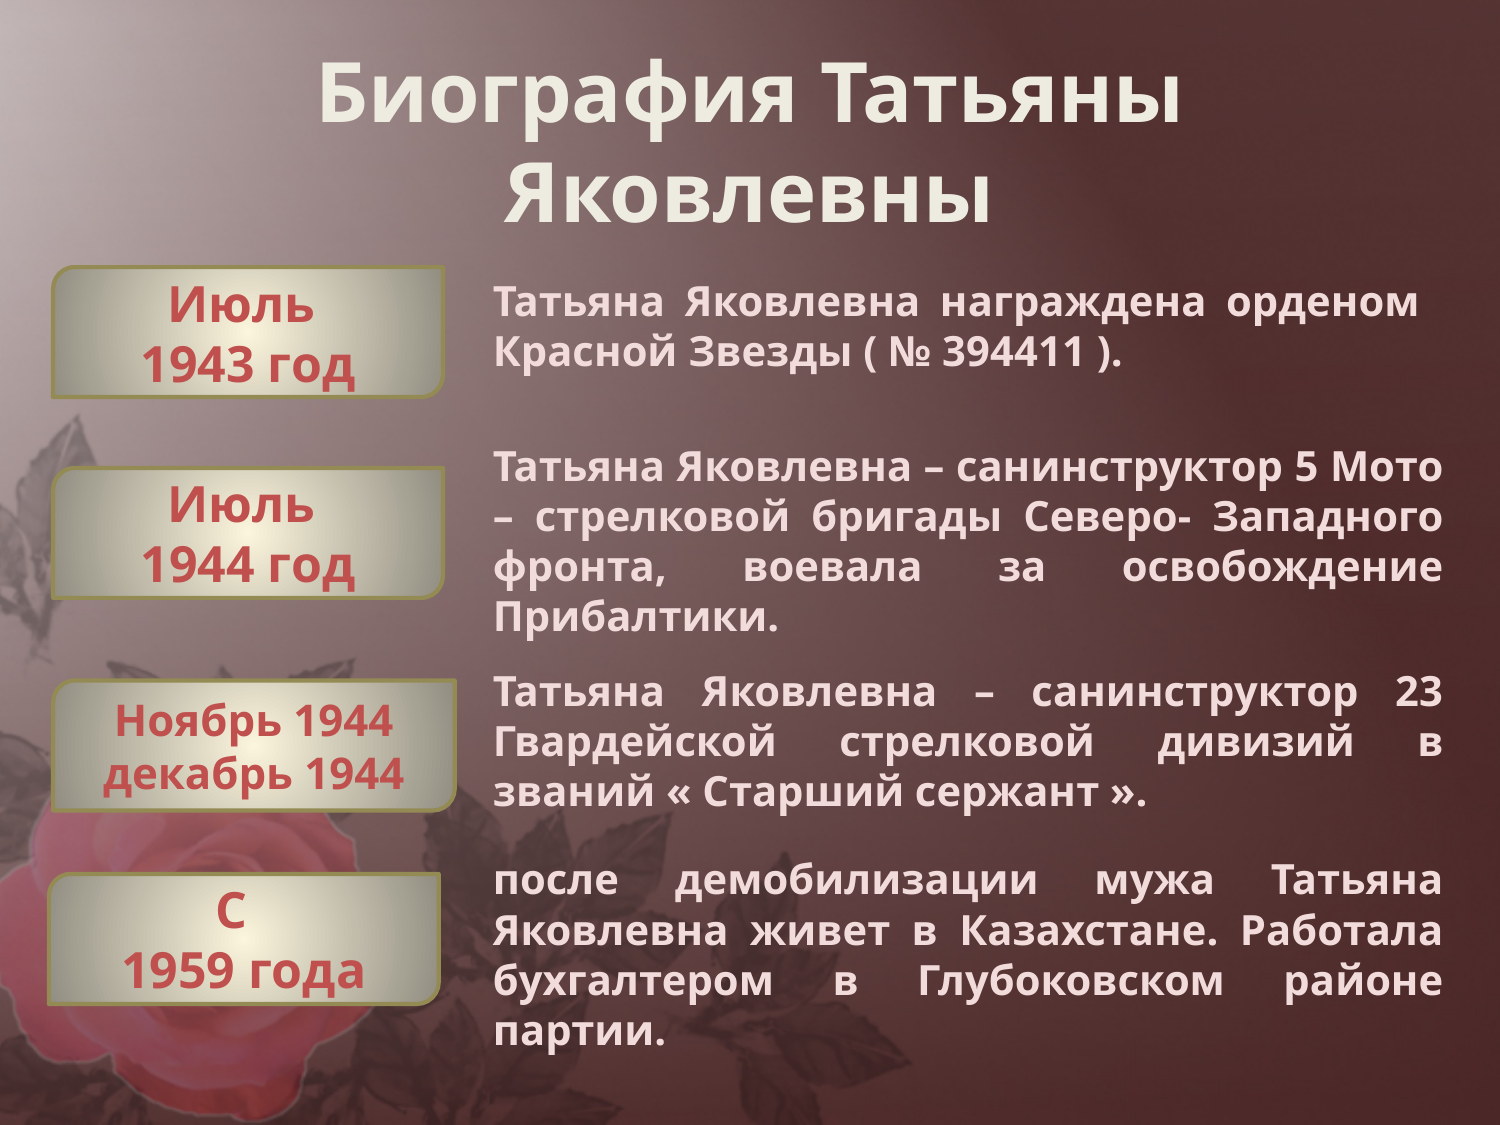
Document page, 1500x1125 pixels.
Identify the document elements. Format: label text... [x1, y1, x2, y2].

text_box Июль 1944 год [50, 465, 446, 600]
text_box Татьяна Яковлевна – санинструктор 5 Мото – стрелковой бригады Северо- Западного фронта, воевала за освобождение Прибалтики. [478, 432, 1459, 656]
picture [0, 0, 1500, 1125]
text_box Татьяна Яковлевна – санинструктор 23 Гвардейской стрелковой дивизий в званий « Старший cержант ». [478, 656, 1459, 846]
text_box Татьяна Яковлевна награждена орденом Красной Звезды ( № 394411 ). [478, 267, 1435, 382]
text_box Ноябрь 1944 декабрь 1944 [50, 678, 457, 813]
text_box после демобилизации мужа Татьяна Яковлевна живет в Казахстане. Работала бухгалтером в Глубоковском районе партии. [478, 846, 1459, 1111]
text_box Июль 1943 год [50, 264, 446, 400]
text_box С 1959 года [46, 871, 441, 1007]
title Биография Татьяны Яковлевны [75, 45, 1425, 233]
